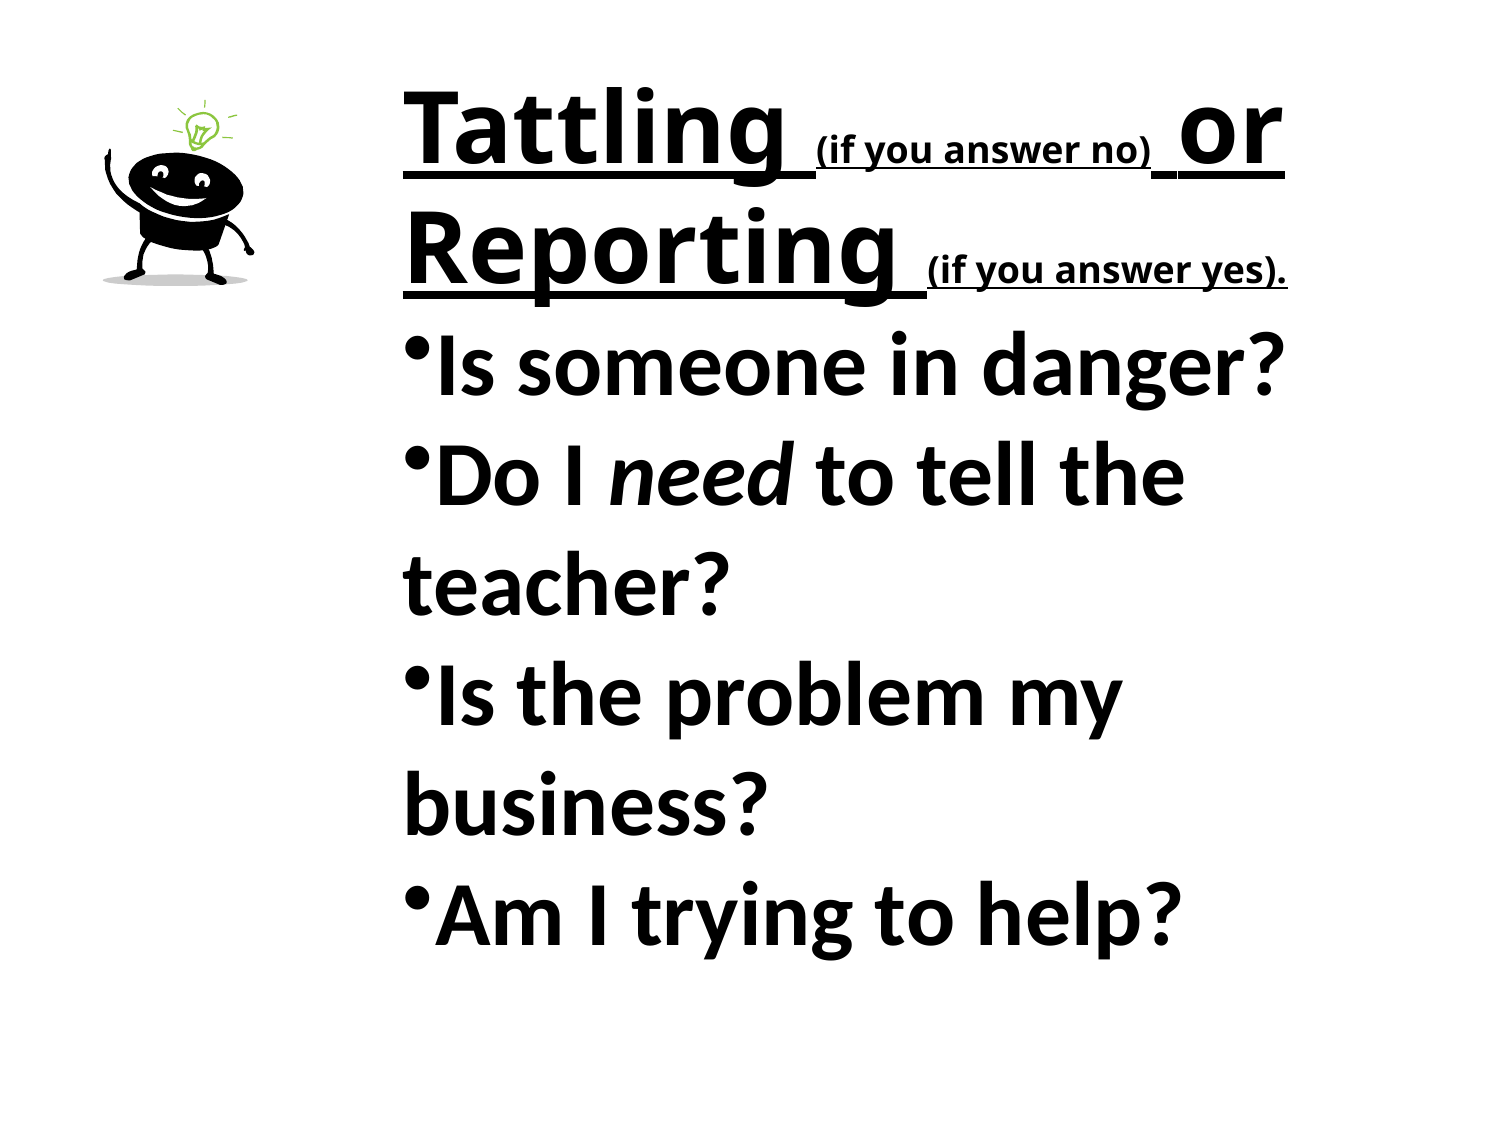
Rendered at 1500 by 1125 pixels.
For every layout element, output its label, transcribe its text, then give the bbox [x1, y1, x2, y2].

picture [102, 99, 255, 287]
text_box Tattling (if you answer no) or Reporting (if you answer yes). Is someone in danger? Do I need to tell the teacher? Is the problem my business? Am I trying to help? [387, 336, 1325, 1016]
text_box Tattling (if you answer no) or Reporting (if you answer yes). Is someone in danger? Do I need to tell the teacher? Is the problem my business? Am I trying to help? [387, 56, 1325, 260]
text_box [112, 260, 1500, 336]
